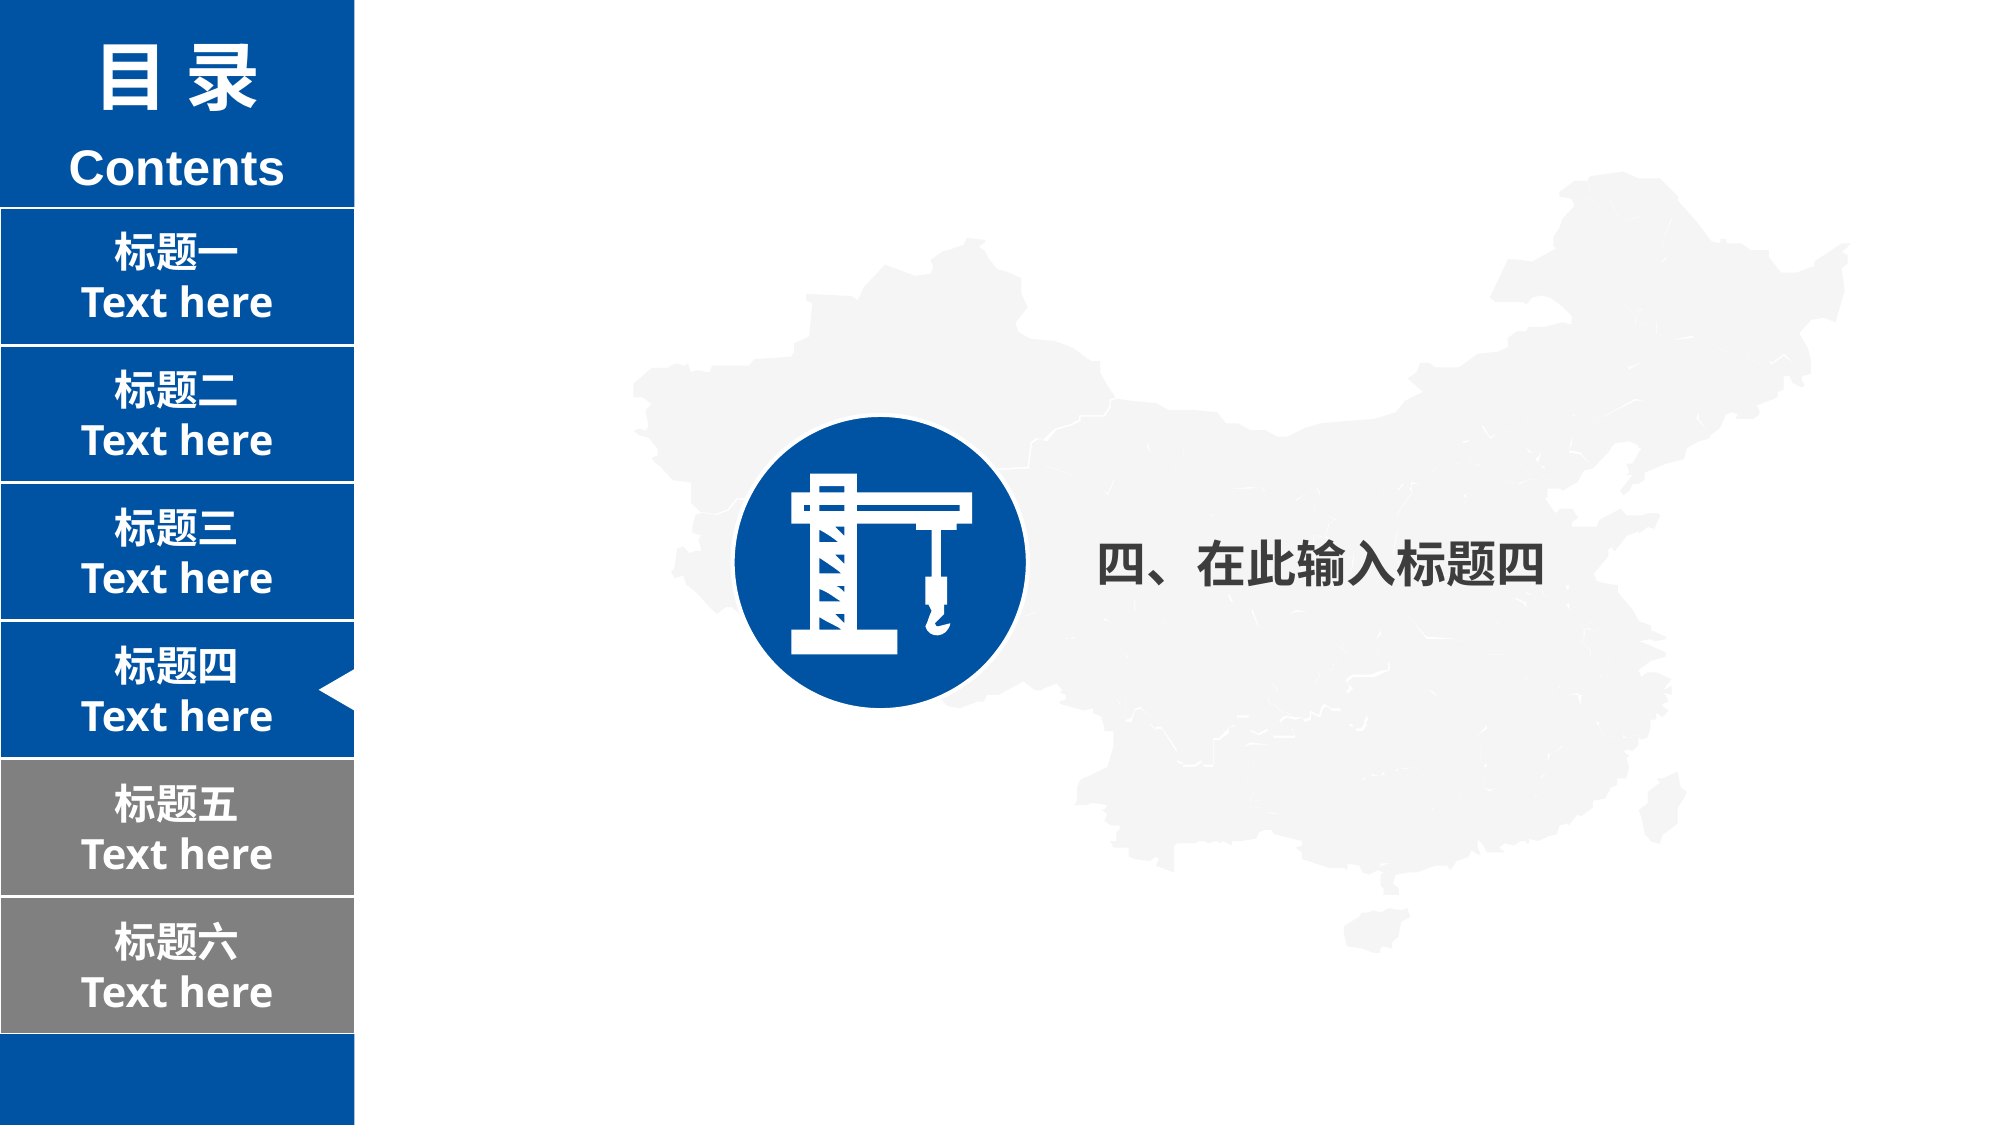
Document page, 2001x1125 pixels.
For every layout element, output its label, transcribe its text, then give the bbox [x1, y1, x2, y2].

text_box 标题四 Text here [0, 621, 355, 758]
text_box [732, 414, 1028, 711]
text_box 标题二 Text here [0, 345, 355, 483]
text_box 标题六 Text here [0, 897, 355, 1034]
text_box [17, 21, 337, 204]
text_box [0, 0, 355, 207]
text_box 标题一 Text here [0, 207, 355, 345]
text_box [316, 667, 356, 713]
text_box [0, 1034, 355, 1125]
text_box 四、在此输入标题四 [1081, 524, 1607, 600]
text_box 标题三 Text here [0, 483, 355, 621]
text_box 标题五 Text here [0, 759, 355, 896]
